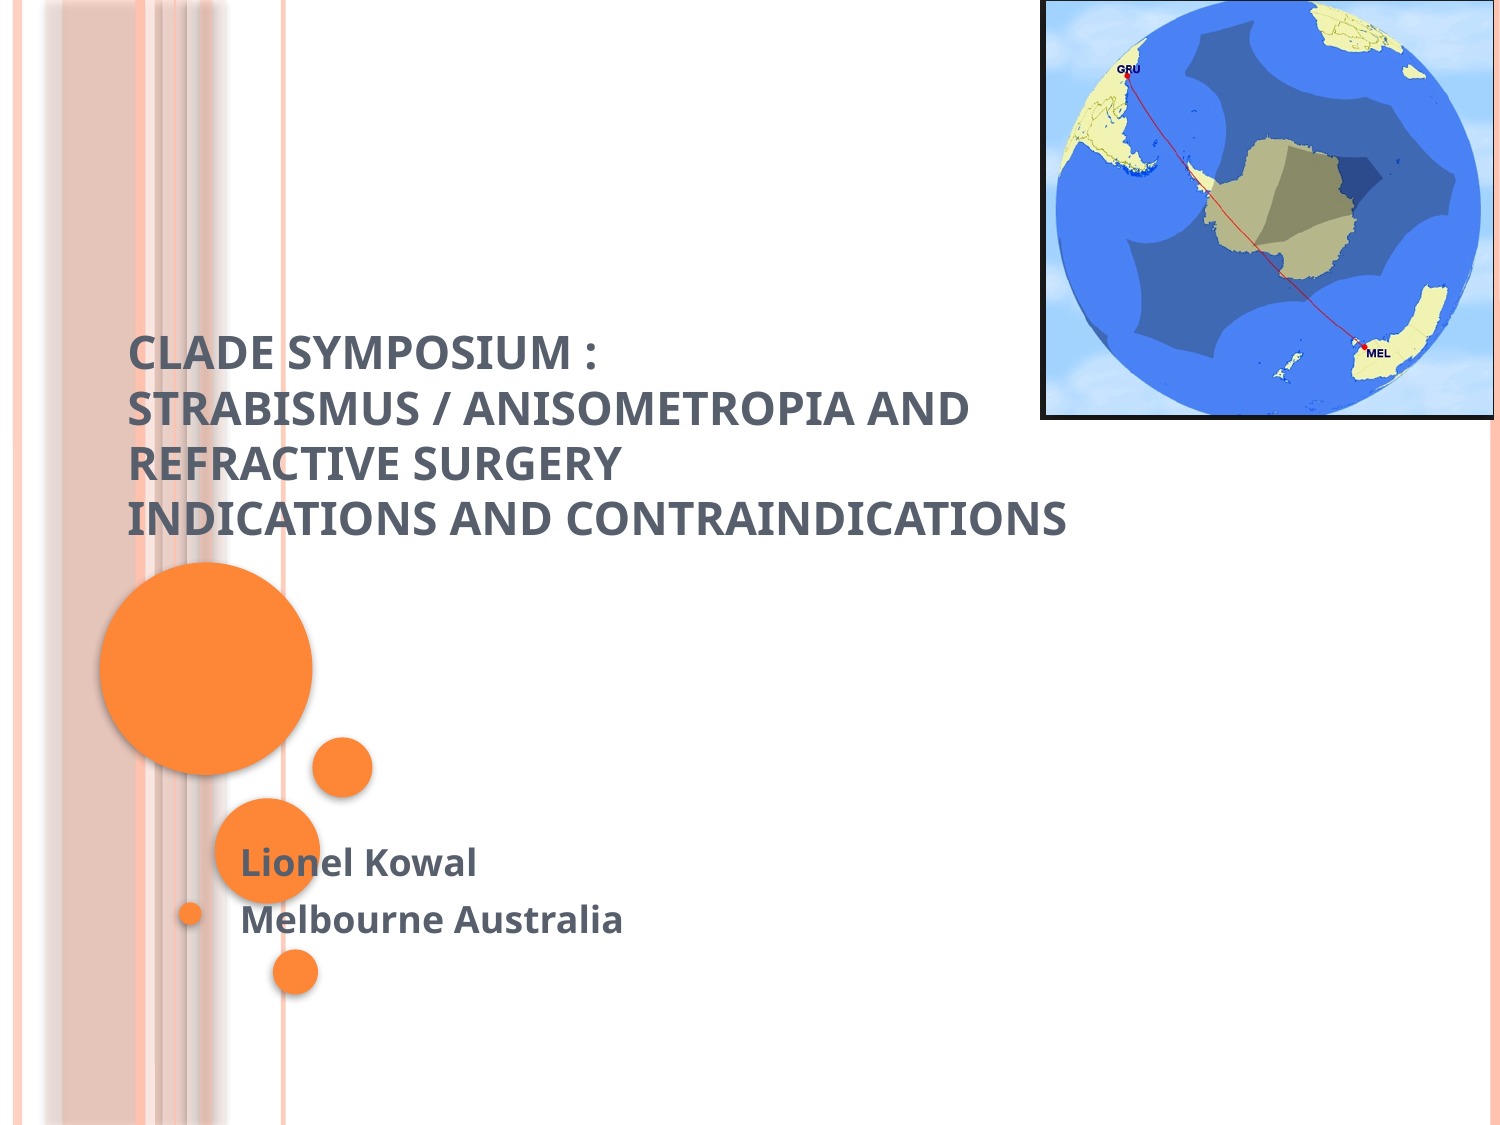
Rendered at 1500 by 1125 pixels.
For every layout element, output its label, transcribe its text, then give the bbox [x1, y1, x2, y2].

picture [1040, 0, 1494, 420]
subtitle Lionel Kowal Melbourne Australia [225, 831, 1275, 1119]
title CLADE Symposium : STRABISMUS / ANISOMETROPIA AND REFRACTIVE SURGERY Indications and contraindications [112, 311, 1097, 553]
